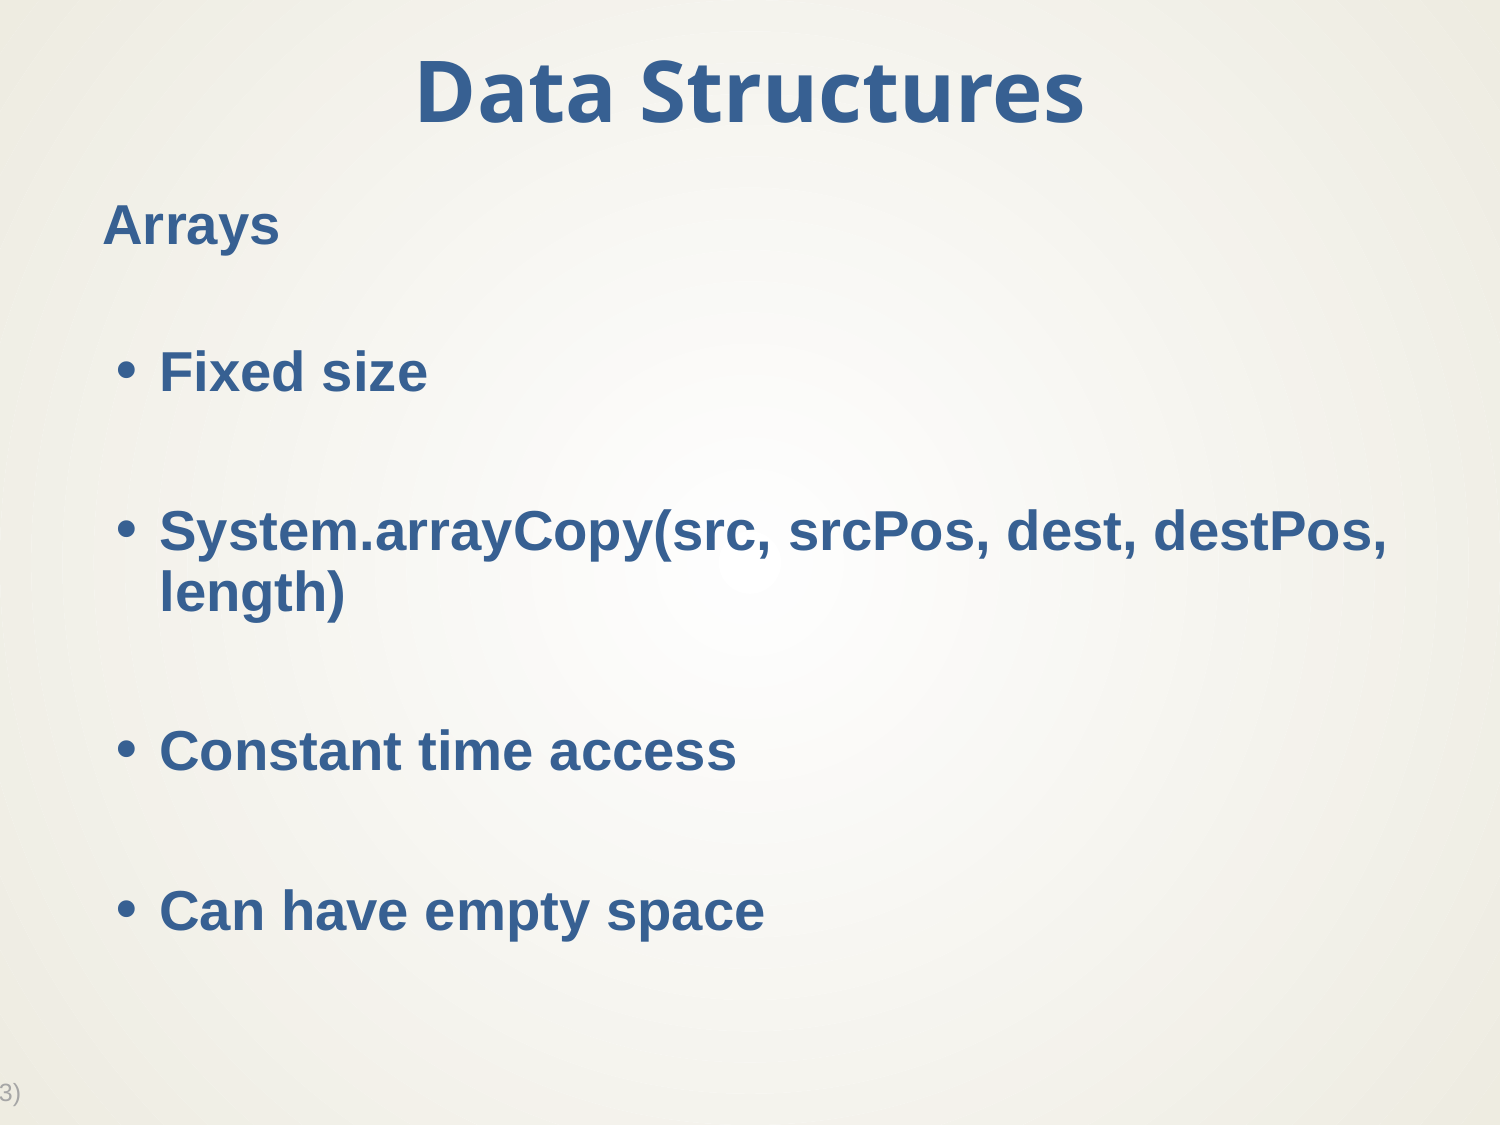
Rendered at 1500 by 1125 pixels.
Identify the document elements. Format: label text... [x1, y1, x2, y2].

title Data Structures [0, 24, 1500, 166]
list Arrays Fixed size System.arrayCopy(src, srcPos, dest, destPos, length) Constant time access Can have empty space [56, 187, 1444, 1036]
